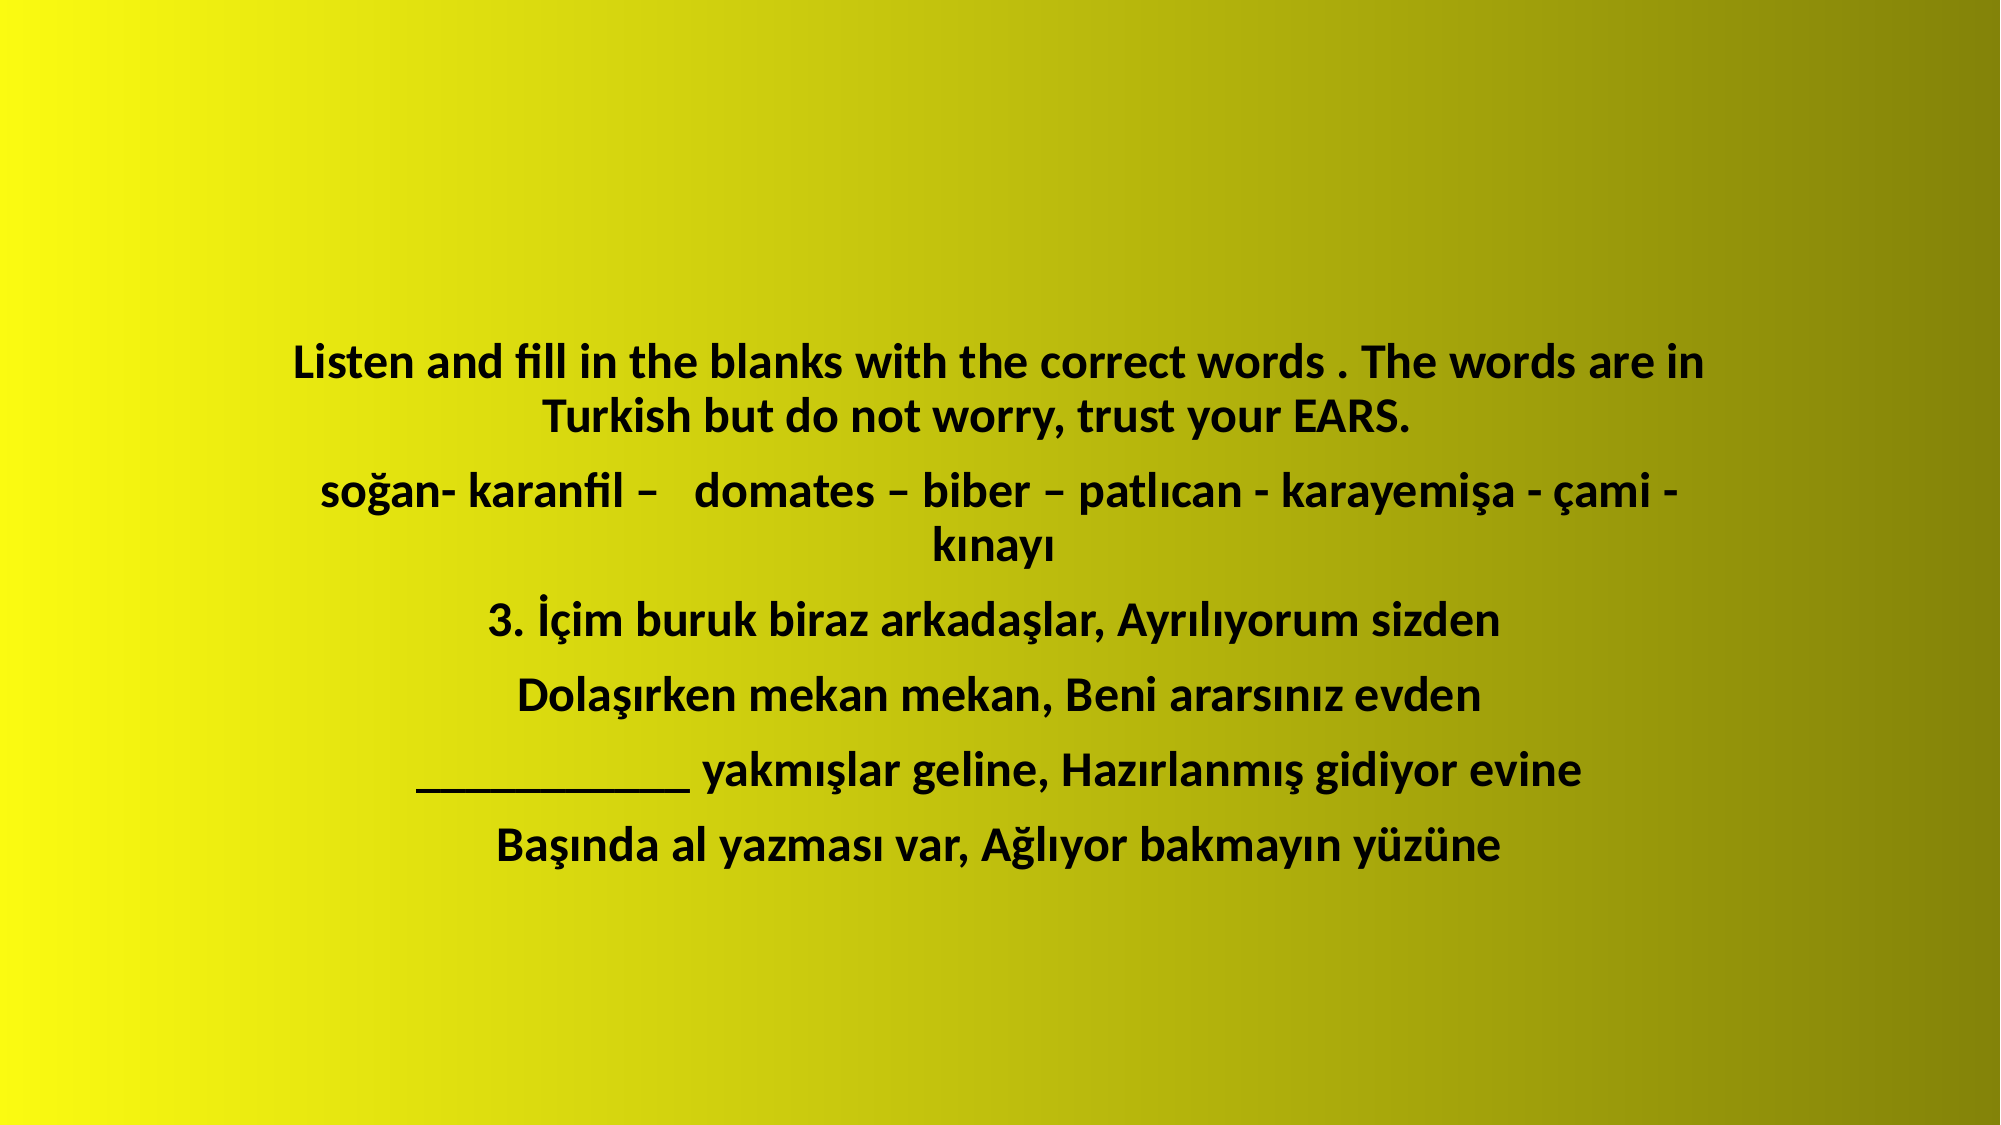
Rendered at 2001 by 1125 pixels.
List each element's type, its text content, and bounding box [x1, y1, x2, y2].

subtitle Listen and fill in the blanks with the correct words . The words are in Turkish but do not worry, trust your EARS. soğan- karanfil – domates – biber – patlıcan - karayemişa - çami - kınayı 3. İçim buruk biraz arkadaşlar, Ayrılıyorum sizden Dolaşırken mekan mekan, Beni ararsınız evden ___________ yakmışlar geline, Hazırlanmış gidiyor evine Başında al yazması var, Ağlıyor bakmayın yüzüne [249, 328, 1750, 994]
